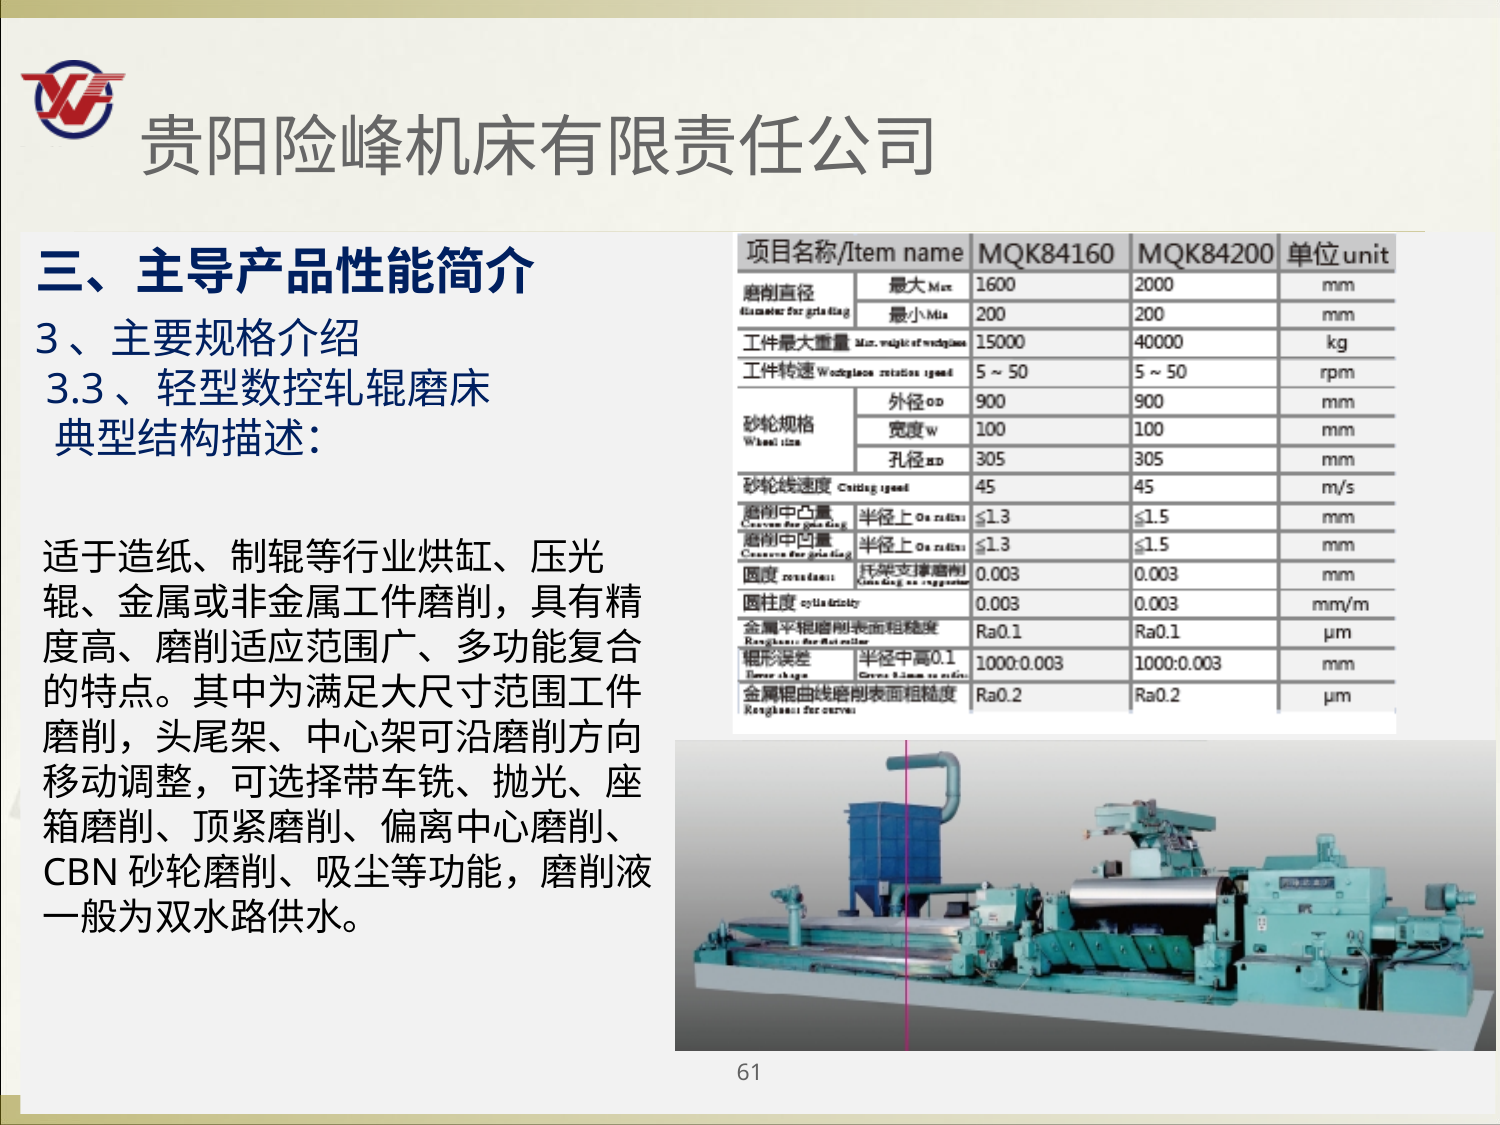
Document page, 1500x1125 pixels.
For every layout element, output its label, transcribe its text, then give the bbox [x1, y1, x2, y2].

list 三、主导产品性能简介 3、主要规格介绍 3.3、轻型数控轧辊磨床 典型结构描述： [20, 231, 1496, 1115]
text_box [674, 1051, 825, 1097]
picture [0, 18, 1500, 1095]
text_box 适于造纸、制辊等行业烘缸、压光辊、金属或非金属工件磨削，具有精度高、磨削适应范围广、多功能复合的特点。其中为满足大尺寸范围工件磨削，头尾架、中心架可沿磨削方向移动调整，可选择带车铣、抛光、座箱磨削、顶紧磨削、偏离中心磨削、CBN砂轮磨削、吸尘等功能，磨削液一般为双水路供水。 [27, 525, 675, 946]
title 贵阳险峰机床有限责任公司 [62, 37, 1413, 171]
